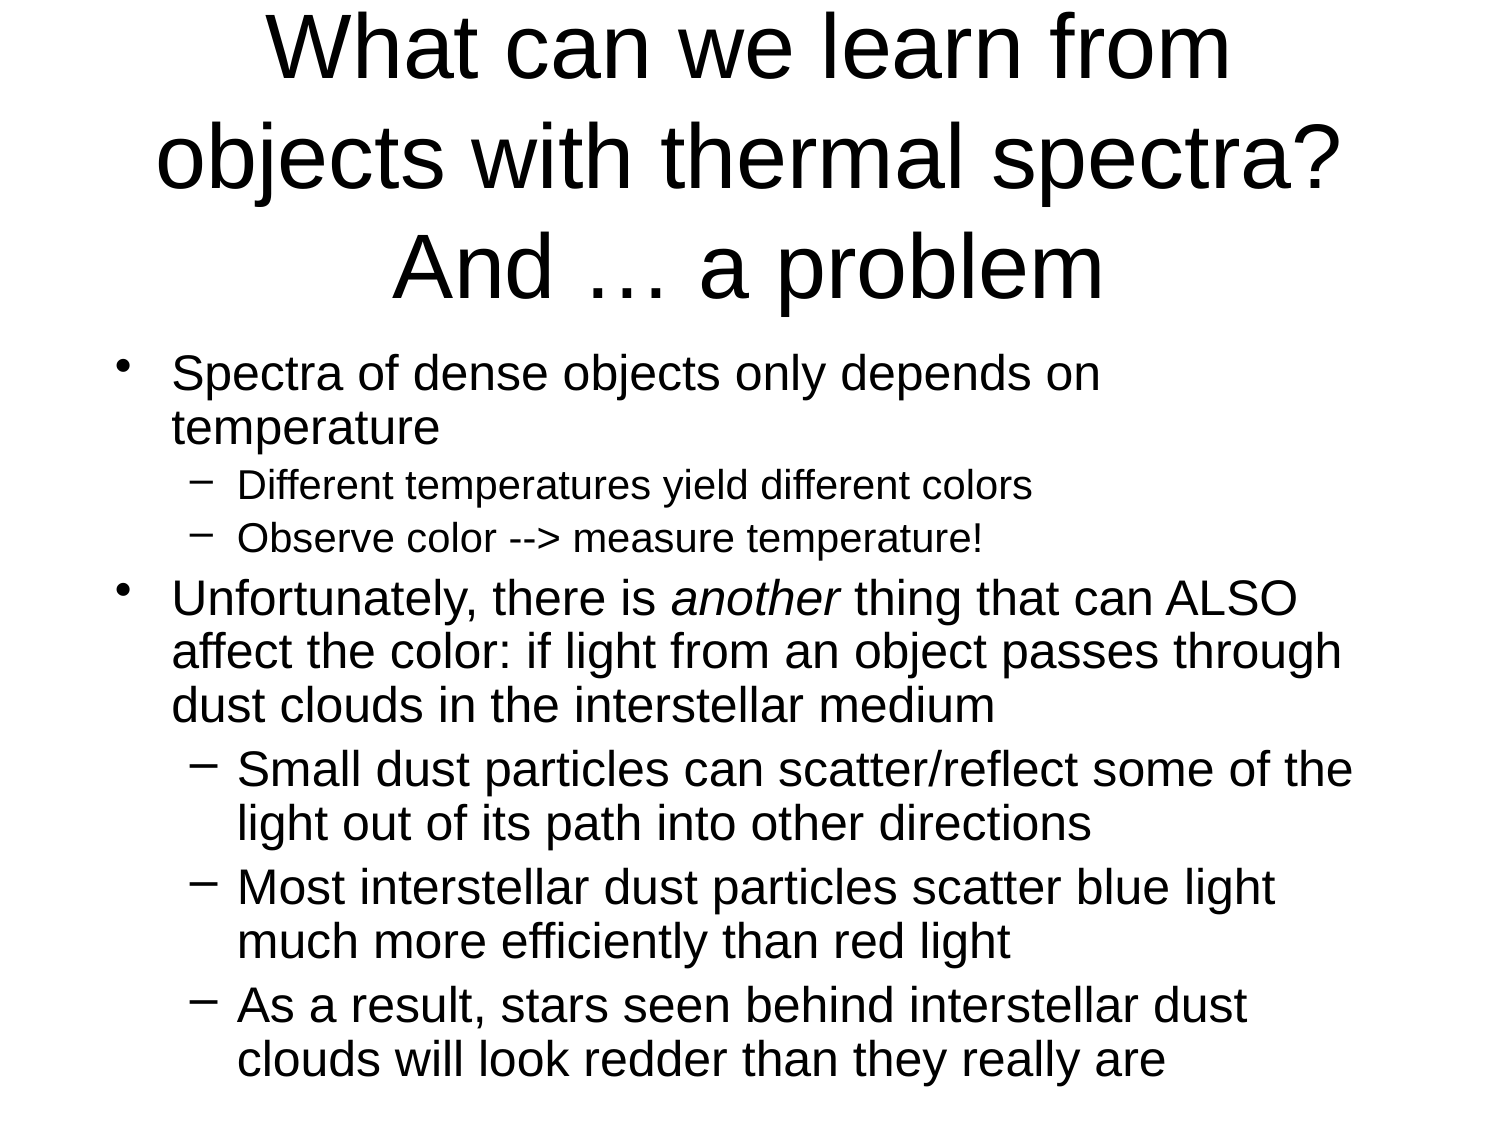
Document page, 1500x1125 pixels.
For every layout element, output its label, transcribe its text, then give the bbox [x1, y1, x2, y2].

title What can we learn from objects with thermal spectra? And … a problem [112, 58, 1388, 246]
list Spectra of dense objects only depends on temperature Different temperatures yield different colors Observe color --> measure temperature! Unfortunately, there is another thing that can ALSO affect the color: if light from an object passes through dust clouds in the interstellar medium Small dust particles can scatter/reflect some of the light out of its path into other directions Most interstellar dust particles scatter blue light much more efficiently than red light As a result, stars seen behind interstellar dust clouds will look redder than they really are [99, 339, 1375, 1015]
